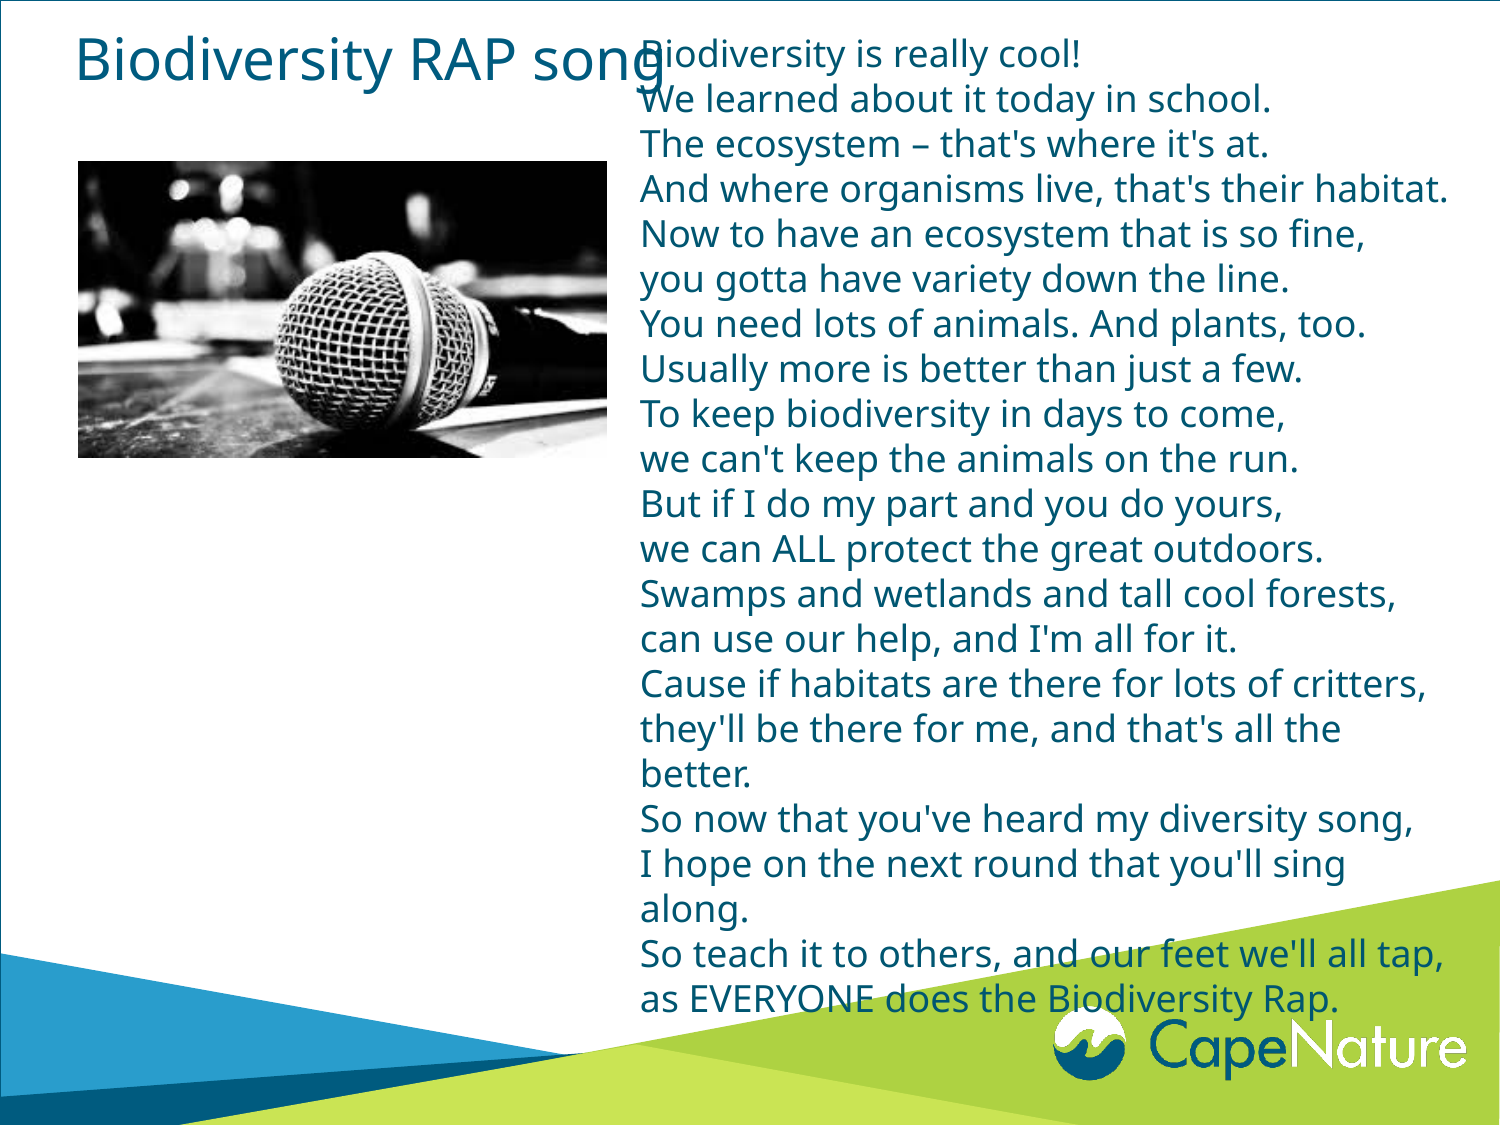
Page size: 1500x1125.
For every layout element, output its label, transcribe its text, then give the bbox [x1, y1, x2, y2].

list Biodiversity RAP song [59, 22, 625, 64]
picture [1035, 1001, 1484, 1085]
text_box Biodiversity is really cool! We learned about it today in school. The ecosystem – that's where it's at. And where organisms live, that's their habitat. Now to have an ecosystem that is so fine, you gotta have variety down the line. You need lots of animals. And plants, too. Usually more is better than just a few. To keep biodiversity in days to come, we can't keep the animals on the run. But if I do my part and you do yours, we can ALL protect the great outdoors. Swamps and wetlands and tall cool forests, can use our help, and I'm all for it. Cause if habitats are there for lots of critters, they'll be there for me, and that's all the better. So now that you've heard my diversity song, I hope on the next round that you'll sing along. So teach it to others, and our feet we'll all tap, as EVERYONE does the Biodiversity Rap. [625, 22, 1466, 1028]
picture [78, 161, 607, 458]
